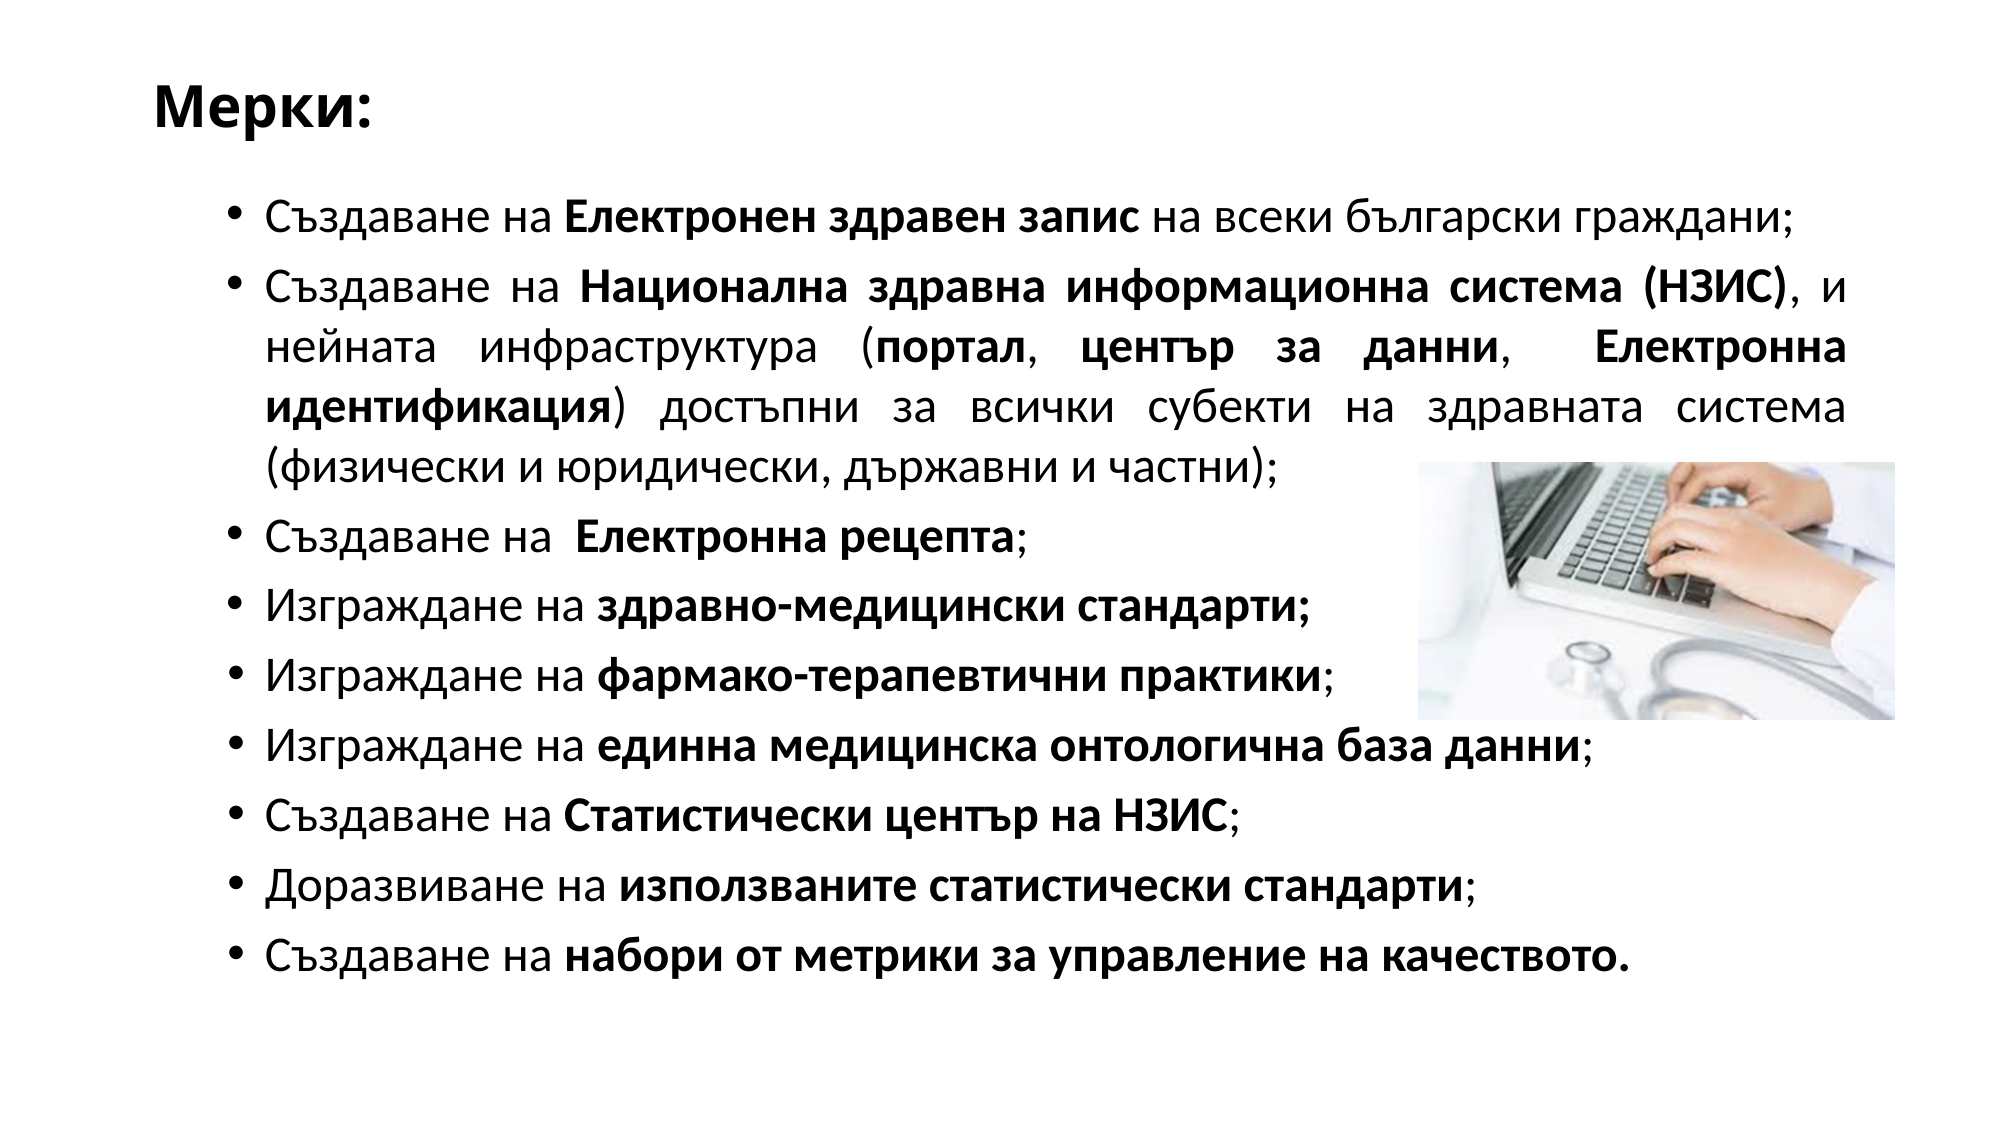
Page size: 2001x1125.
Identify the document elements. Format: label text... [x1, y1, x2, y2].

title Мерки: [137, 37, 1863, 174]
list Създаване на Електронен здравен запис на всеки български граждани; Създаване на Национална здравна информационна система (НЗИС), и нейната инфраструктура (портал, център за данни, Електронна идентификация) достъпни за всички субекти на здравната система (физически и юридически, държавни и частни); Създаване на Електронна рецепта; Изграждане на здравно-медицински стандарти; Изграждане на фармако-терапевтични практики; Изграждане на единна медицинска онтологична база данни; Създаване на Статистически център на НЗИС; Доразвиване на използваните статистически стандарти; Създаване на набори от метрики за управление на качеството. [137, 174, 1863, 1029]
picture [1417, 462, 1895, 720]
